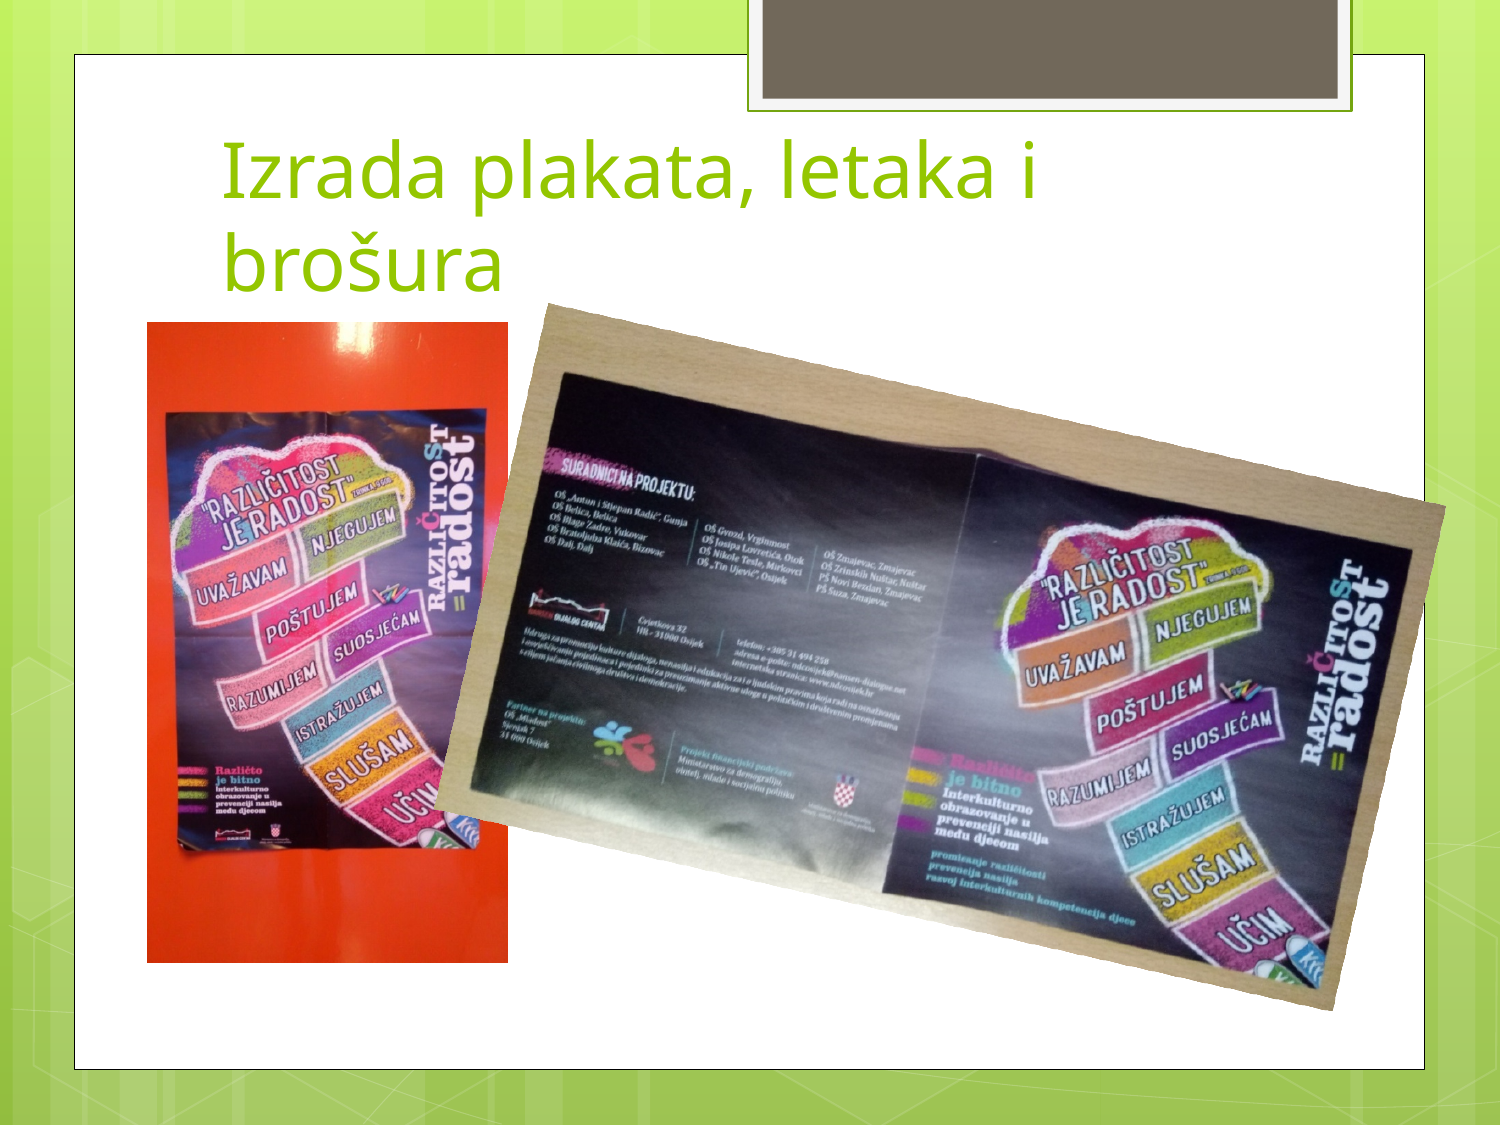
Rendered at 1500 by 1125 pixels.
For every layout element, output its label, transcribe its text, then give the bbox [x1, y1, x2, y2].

title Izrada plakata, letaka i brošura [206, 113, 1324, 315]
picture [478, 303, 1445, 1011]
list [147, 322, 508, 963]
